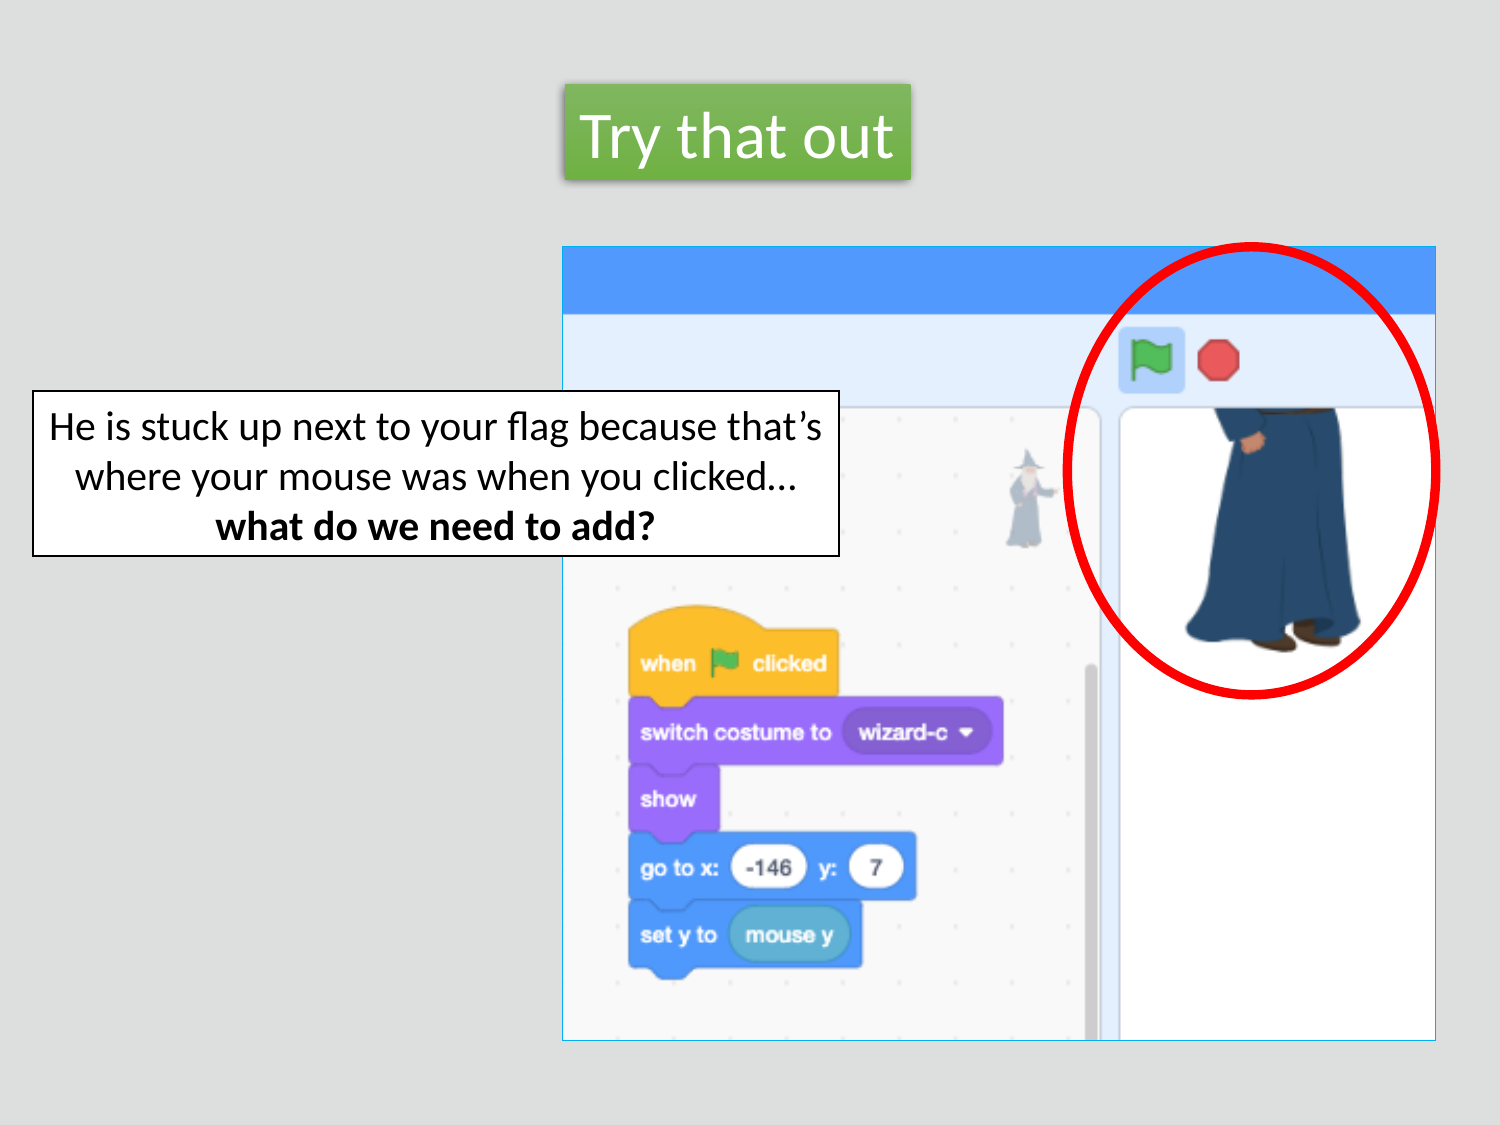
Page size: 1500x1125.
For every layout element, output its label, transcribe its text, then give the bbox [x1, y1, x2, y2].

picture [562, 246, 1436, 1039]
text_box He is stuck up next to your flag because that’s where your mouse was when you clicked… what do we need to add? [32, 390, 562, 557]
text_box Try that out [565, 84, 911, 180]
